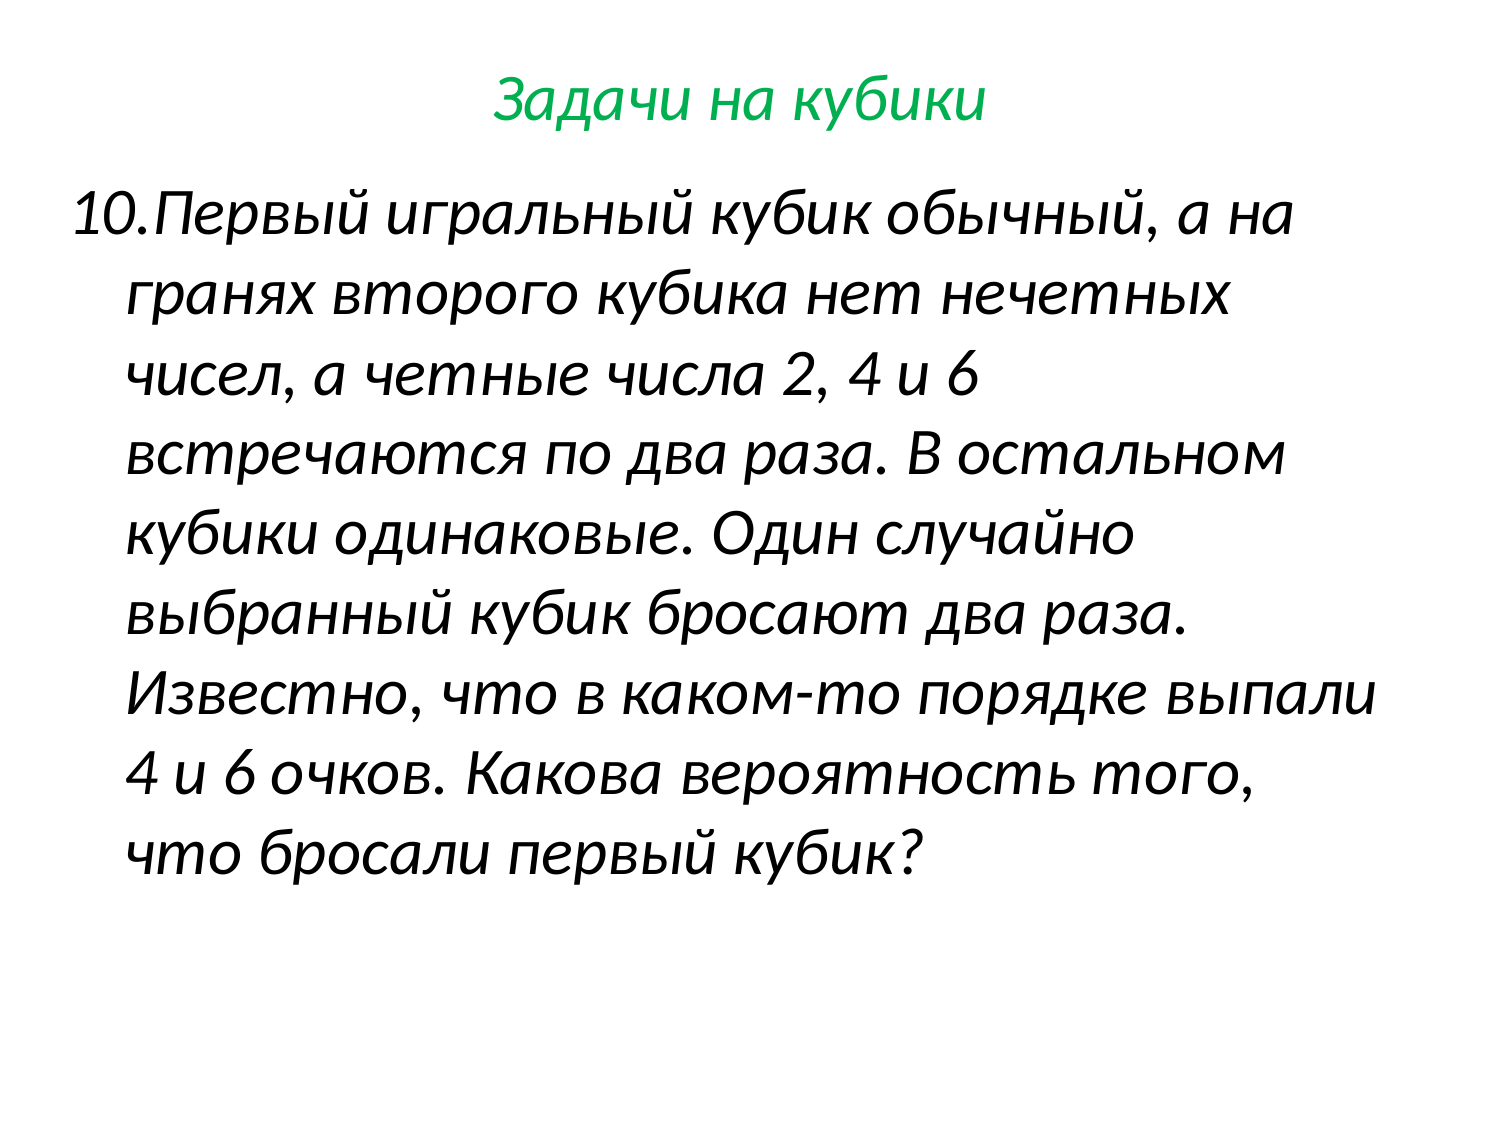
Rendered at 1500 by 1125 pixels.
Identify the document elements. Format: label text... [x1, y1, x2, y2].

list 10.Первый игральный кубик обычный, а на гранях второго кубика нет нечетных чисел, а четные числа 2, 4 и 6 встречаются по два раза. В остальном кубики одинаковые. Один случайно выбранный кубик бросают два раза. Известно, что в каком-то порядке выпали 4 и 6 очков. Какова вероятность того, что бросали первый кубик? [53, 160, 1404, 904]
title Задачи на кубики [64, 0, 1415, 188]
